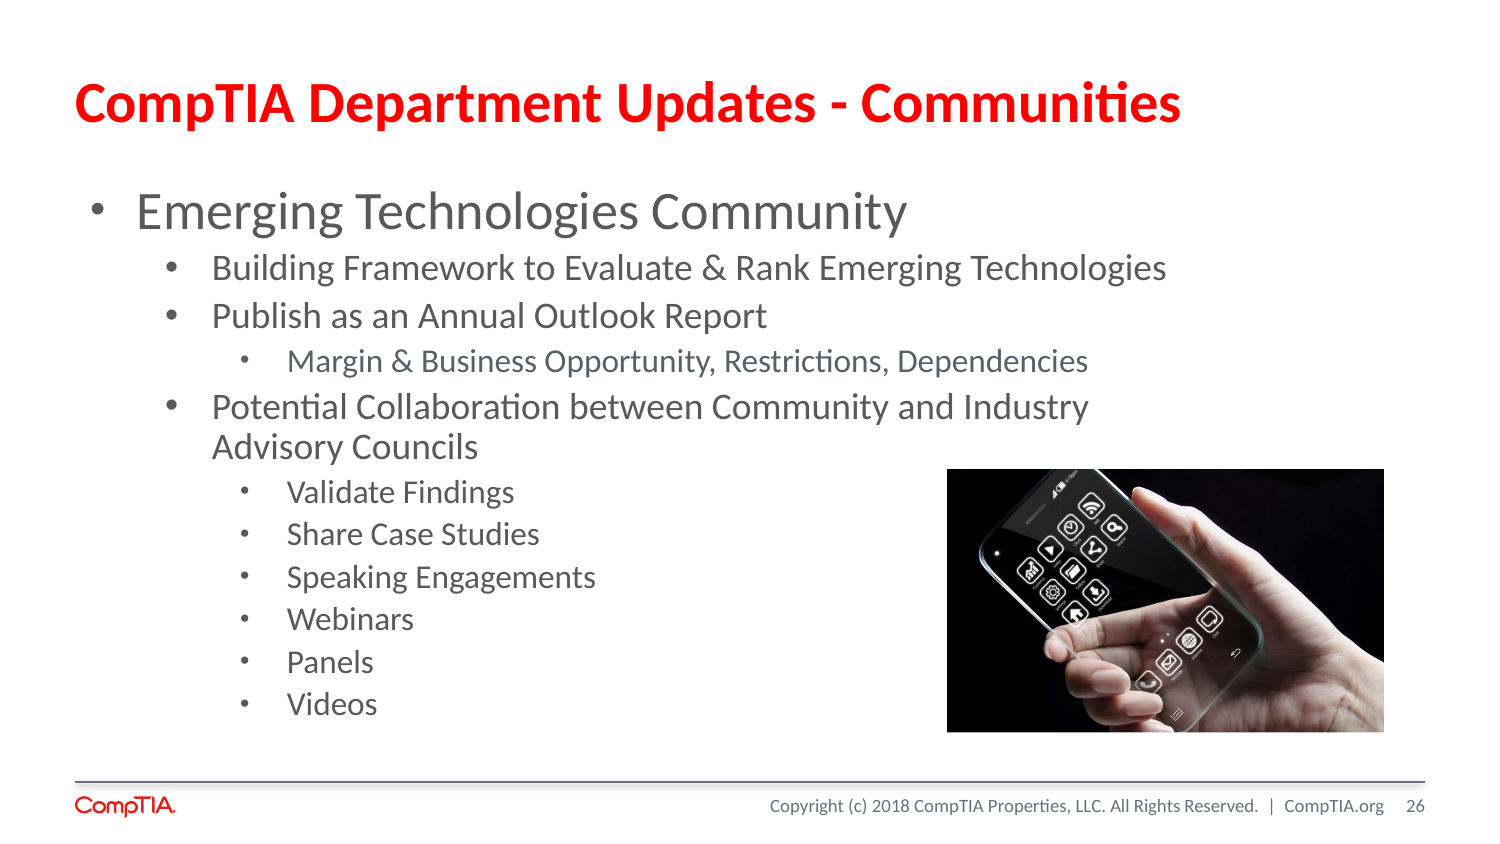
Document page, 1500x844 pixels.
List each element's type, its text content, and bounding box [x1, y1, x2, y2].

slide_number 26 [1384, 782, 1425, 827]
picture [947, 468, 1385, 733]
list Emerging Technologies Community Building Framework to Evaluate & Rank Emerging Technologies Publish as an Annual Outlook Report Margin & Business Opportunity, Restrictions, Dependencies Potential Collaboration between Community and Industry Advisory Councils Validate Findings Share Case Studies Speaking Engagements Webinars Panels Videos [75, 175, 1219, 794]
title CompTIA Department Updates - Communities [75, 33, 1425, 175]
